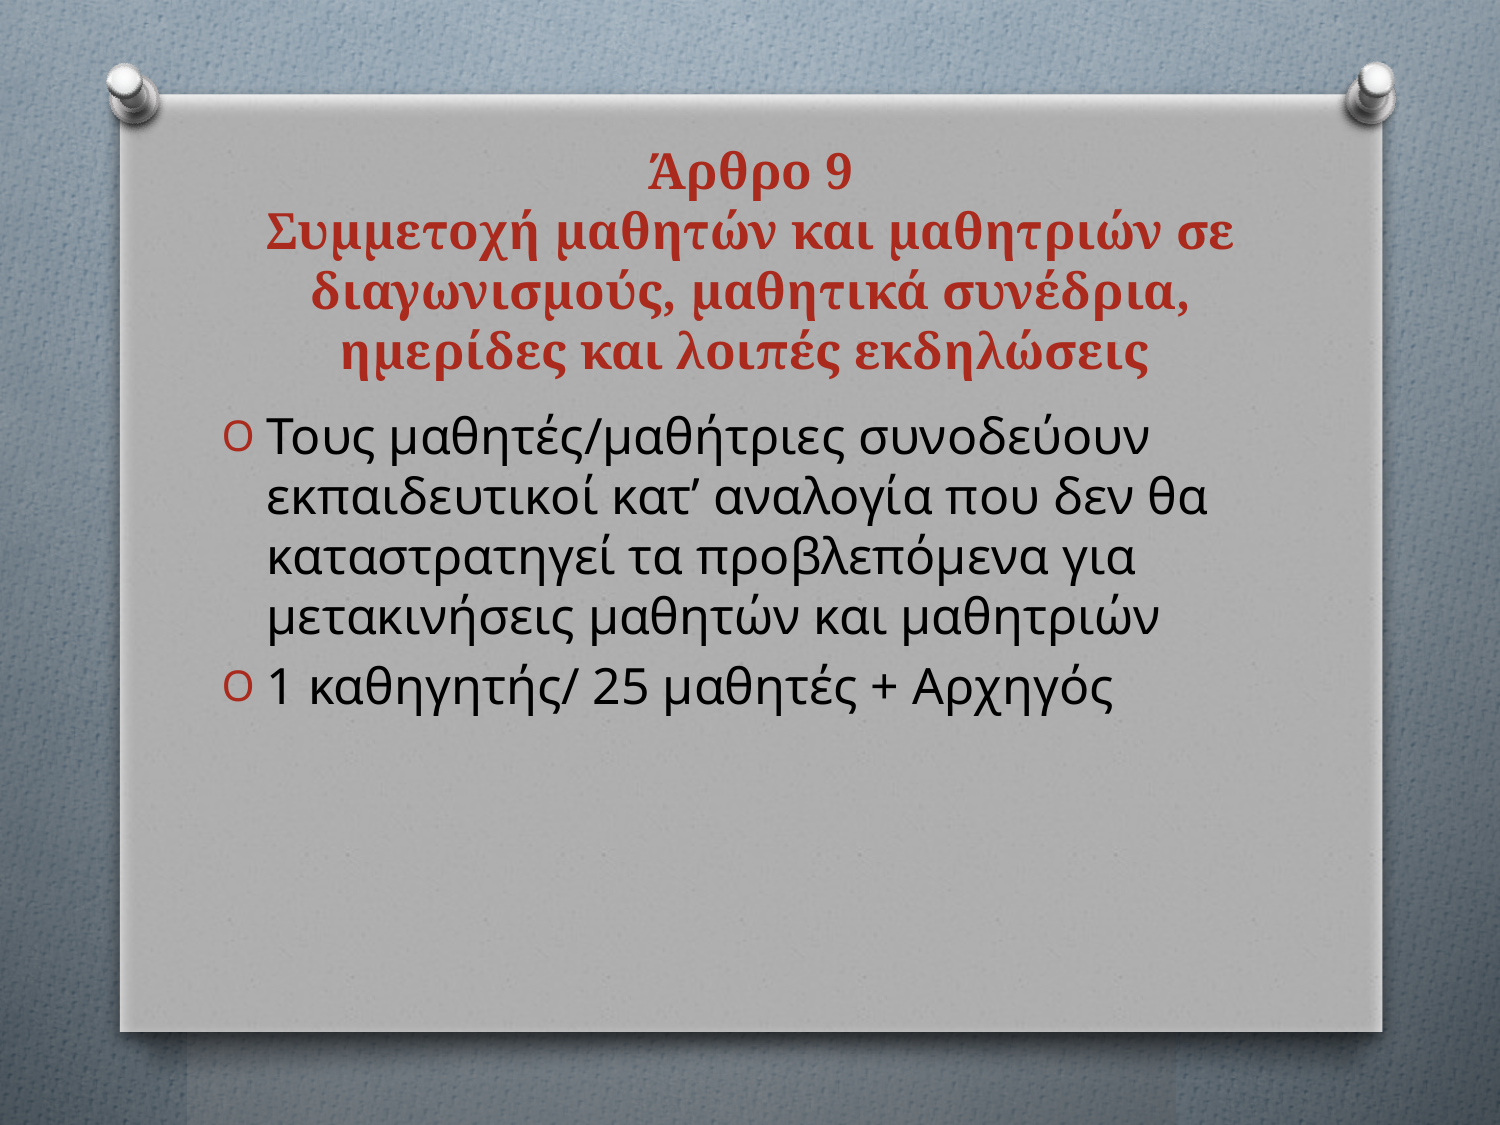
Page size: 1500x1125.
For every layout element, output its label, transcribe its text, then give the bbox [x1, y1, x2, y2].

picture [75, 29, 198, 153]
title Άρθρο 9 Συμμετοχή μαθητών και μαθητριών σε διαγωνισμούς, μαθητικά συνέδρια, ημερίδες και λοιπές εκδηλώσεις [179, 134, 1323, 386]
picture [1317, 35, 1439, 156]
list Τους μαθητές/μαθήτριες συνοδεύουν εκπαιδευτικοί κατ’ αναλογία που δεν θα καταστρατηγεί τα προβλεπόμενα για μετακινήσεις μαθητών και μαθητριών 1 καθηγητής/ 25 μαθητές + Αρχηγός [206, 397, 1257, 939]
